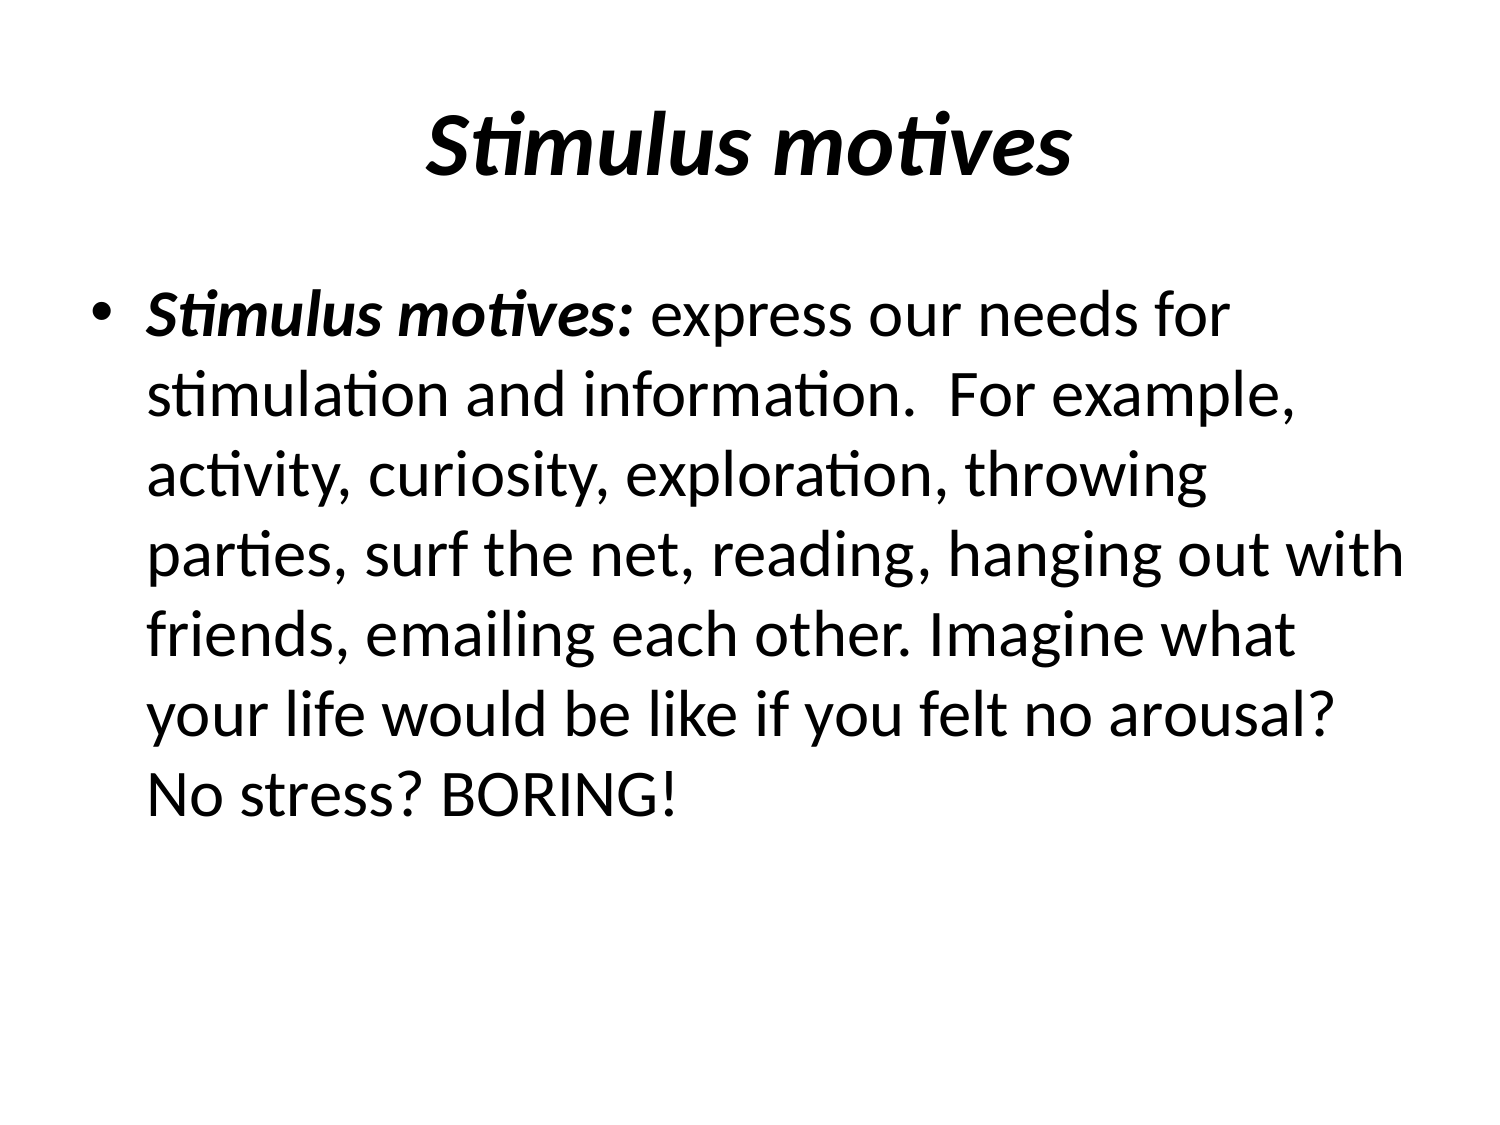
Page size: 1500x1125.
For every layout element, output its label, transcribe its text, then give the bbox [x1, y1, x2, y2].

title Stimulus motives [75, 45, 1425, 233]
list Stimulus motives: express our needs for stimulation and information. For example, activity, curiosity, exploration, throwing parties, surf the net, reading, hanging out with friends, emailing each other. Imagine what your life would be like if you felt no arousal? No stress? BORING! [75, 262, 1425, 1005]
